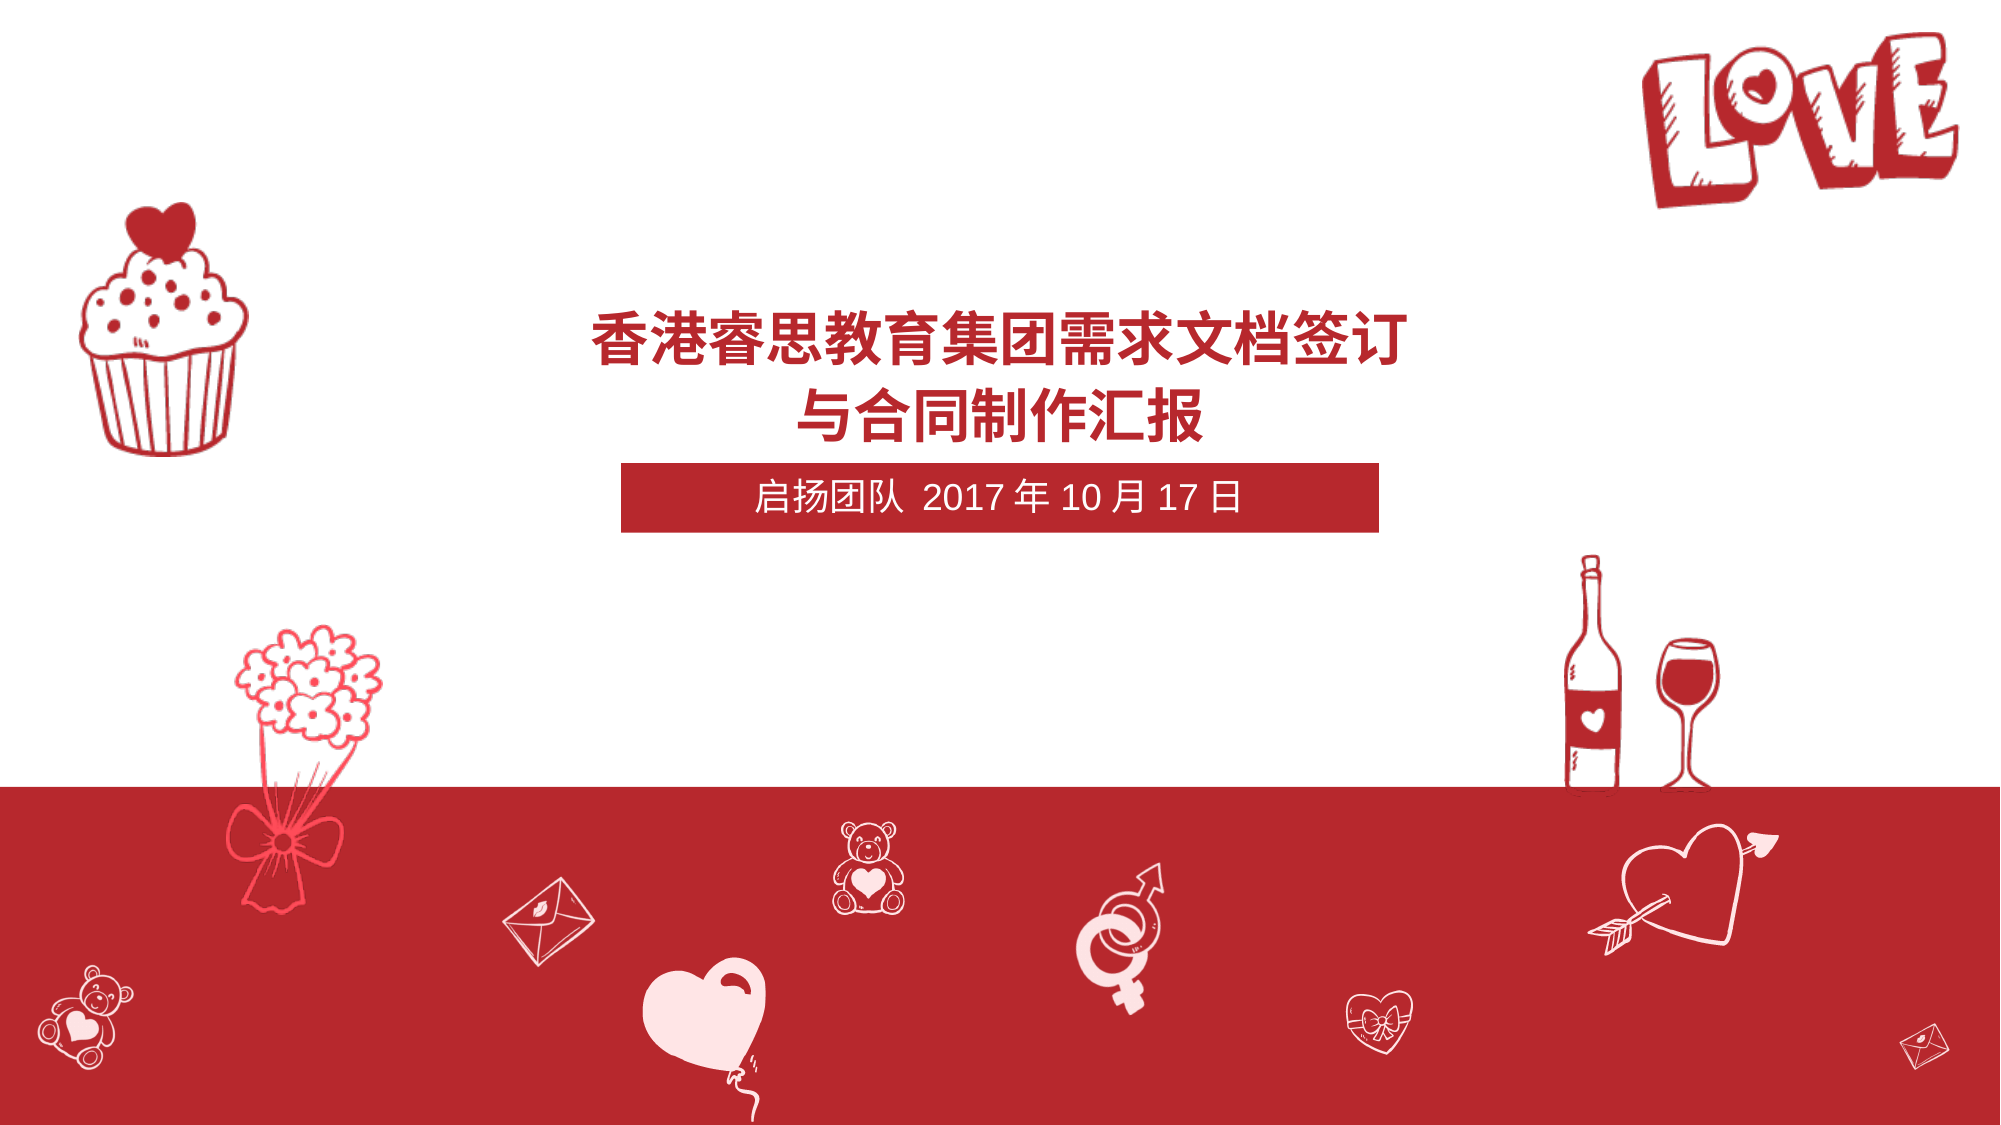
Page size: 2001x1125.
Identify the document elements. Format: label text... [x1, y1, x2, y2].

picture [1564, 554, 1721, 798]
subtitle 启扬团队 2017年10月17日 [621, 463, 1379, 533]
title 香港睿思教育集团需求文档签订 与合同制作汇报 [421, 287, 1579, 457]
picture [78, 202, 249, 457]
picture [226, 624, 383, 915]
picture [1642, 32, 1960, 210]
